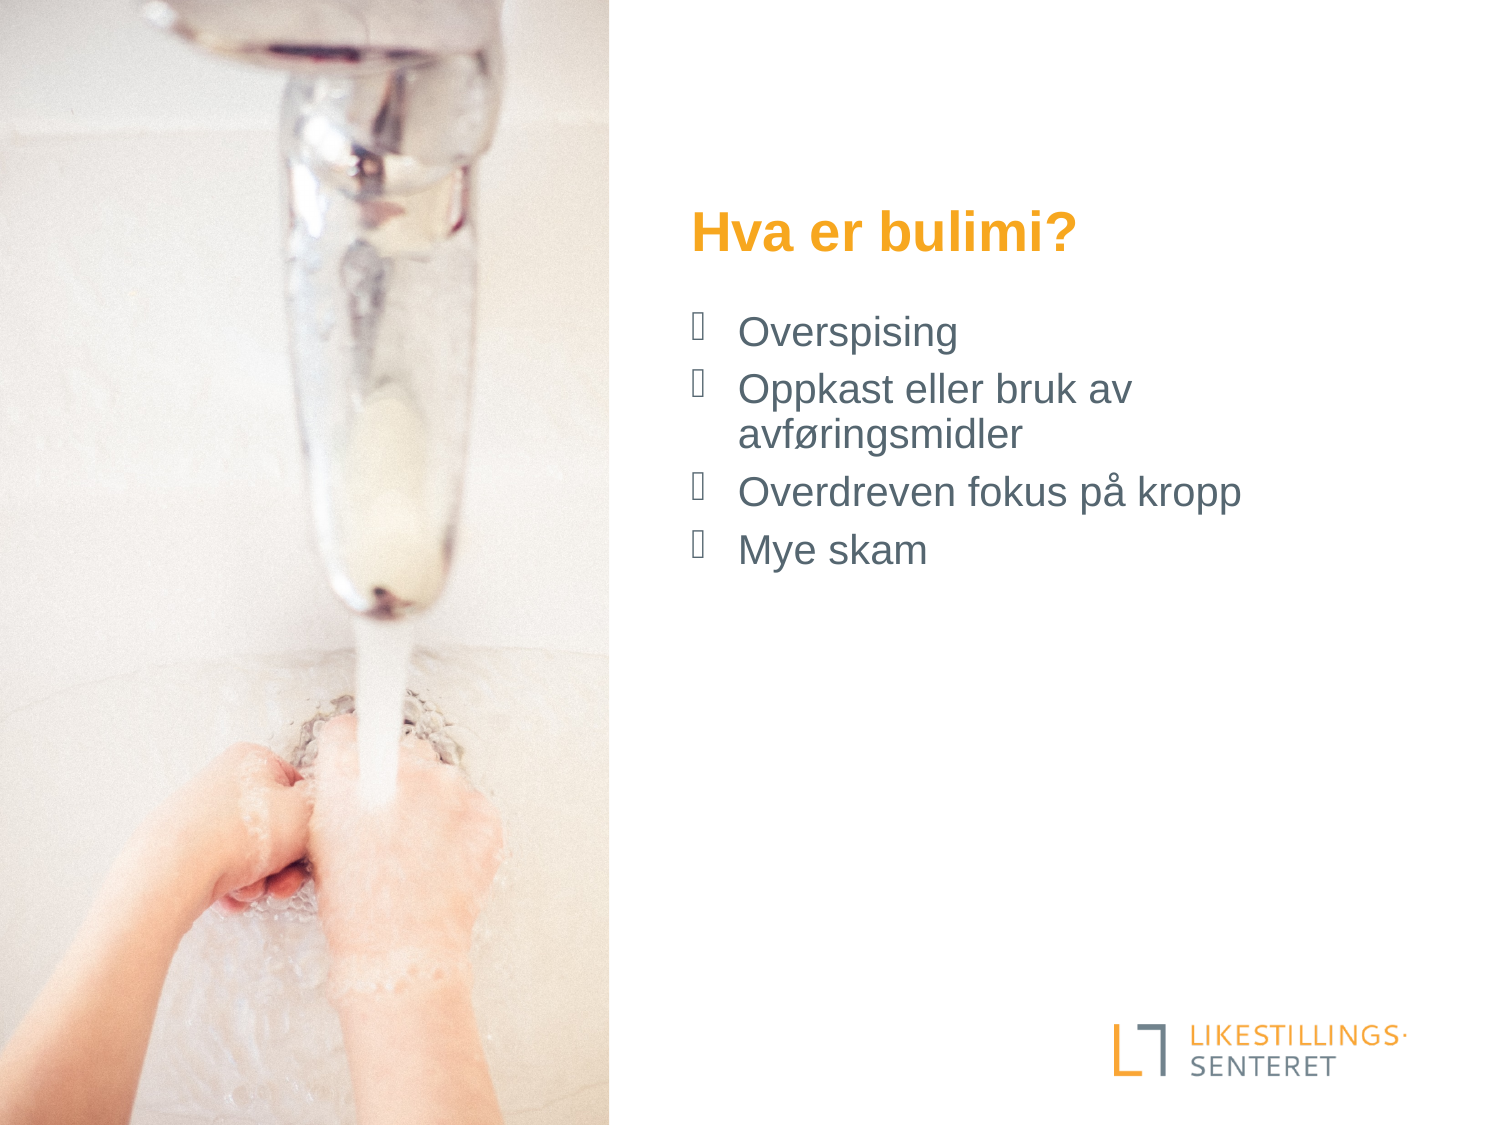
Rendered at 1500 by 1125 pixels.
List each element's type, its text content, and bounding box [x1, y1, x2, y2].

text_box Overspising Oppkast eller bruk av avføringsmidler Overdreven fokus på kropp Mye skam [691, 310, 1407, 988]
picture [0, 0, 610, 1125]
title Hva er bulimi? [691, 138, 1407, 264]
picture [1114, 1024, 1500, 1125]
